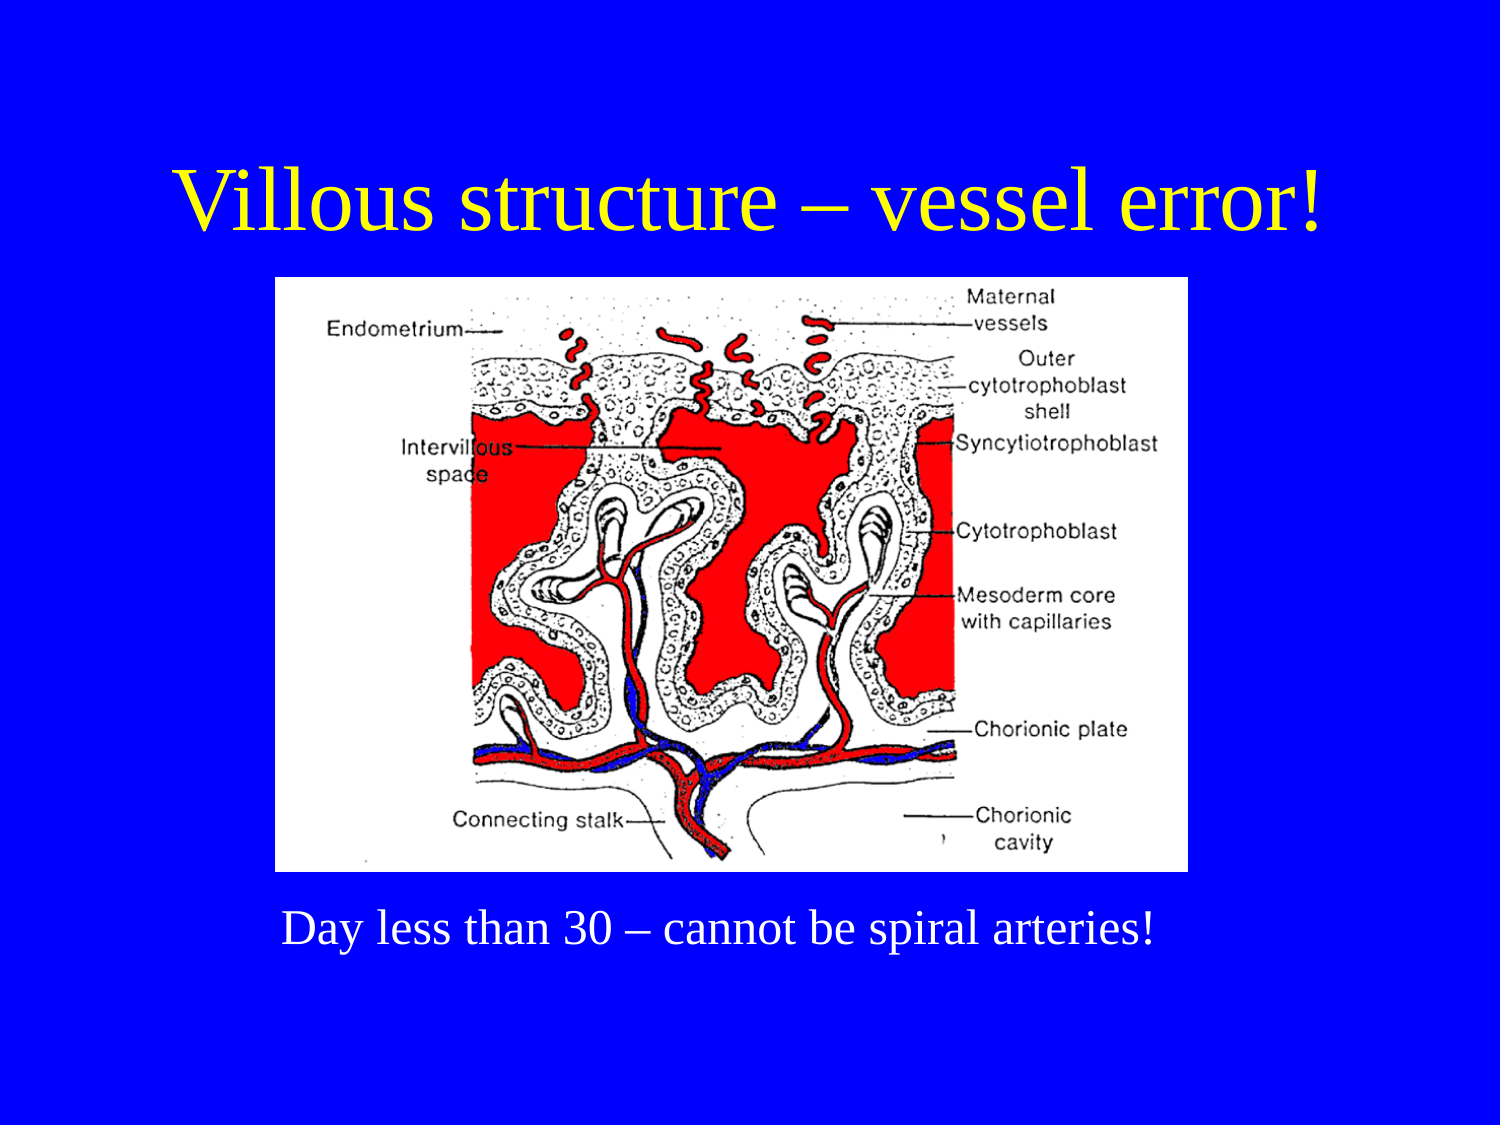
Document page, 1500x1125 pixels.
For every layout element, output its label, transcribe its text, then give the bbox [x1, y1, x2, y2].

picture [274, 277, 1188, 872]
text_box Day less than 30 – cannot be spiral arteries! [266, 887, 1173, 963]
title Villous structure – vessel error! [112, 99, 1388, 288]
